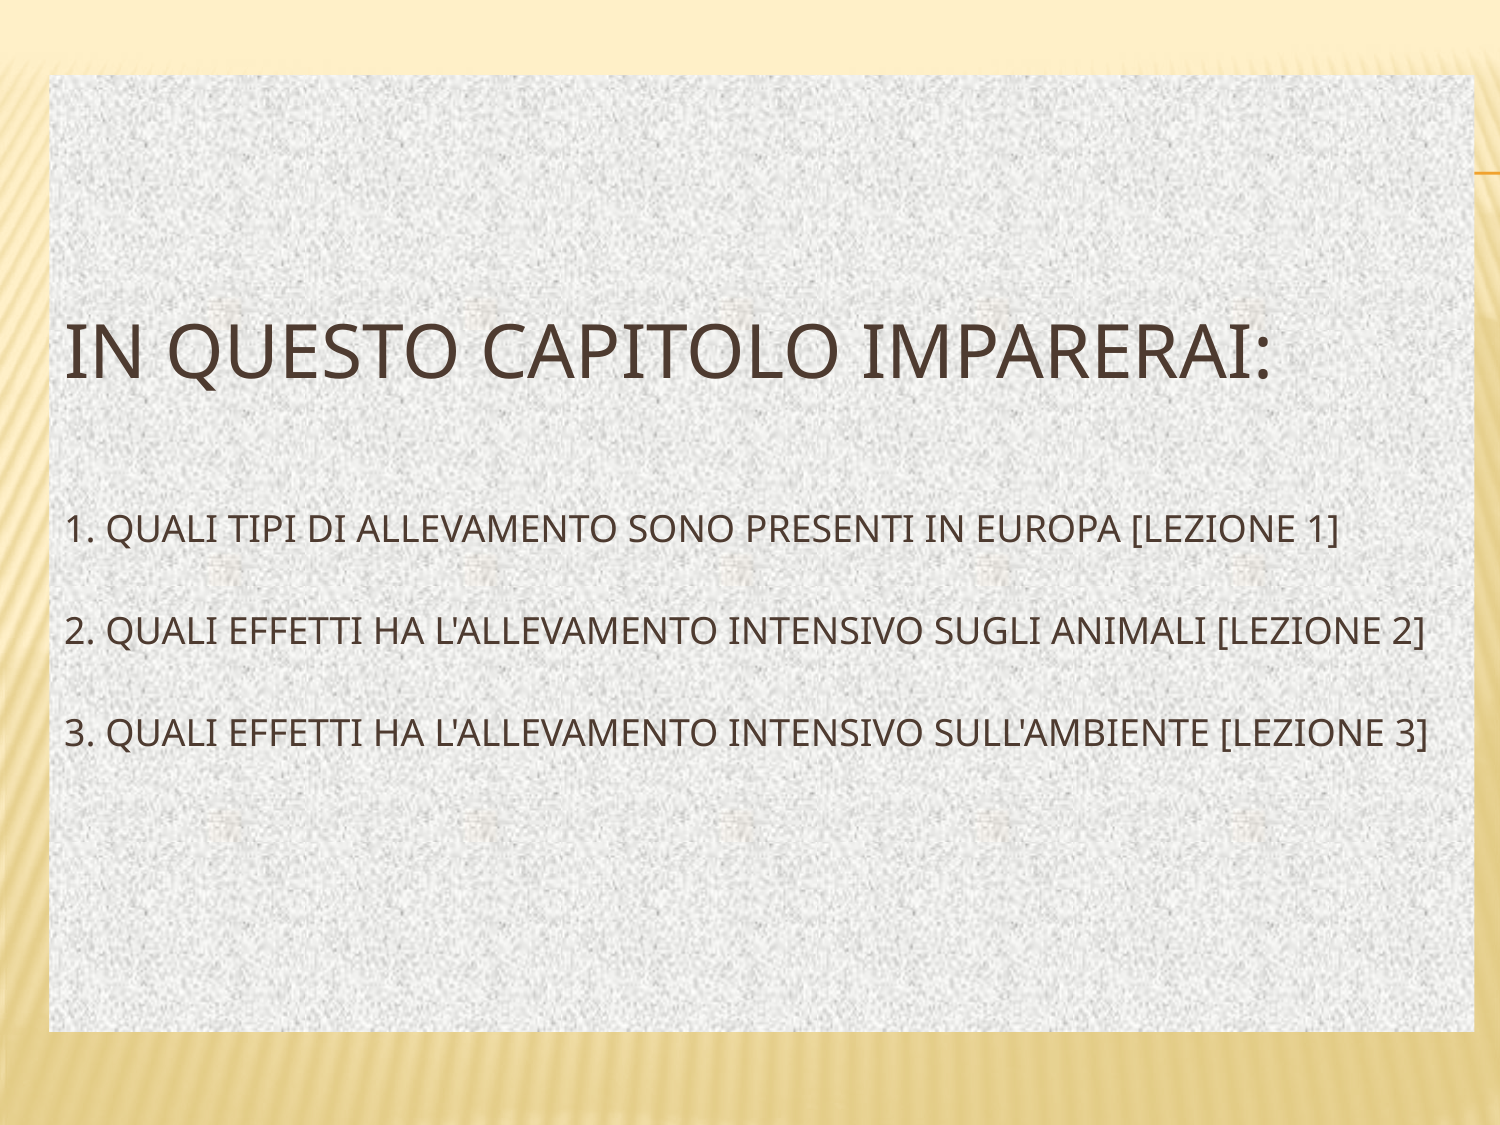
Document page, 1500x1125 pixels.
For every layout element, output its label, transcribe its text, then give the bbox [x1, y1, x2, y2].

title In questo capitolo imparerai: 1. quali tipi di allevamento sono presenti in Europa [LEZIONE 1] 2. quali effetti ha l'allevamento intensivo sugli animali [LEZIONE 2] 3. quali effetti ha l'allevamento intensivo sull'ambiente [LEZIONE 3] [49, 75, 1475, 1032]
